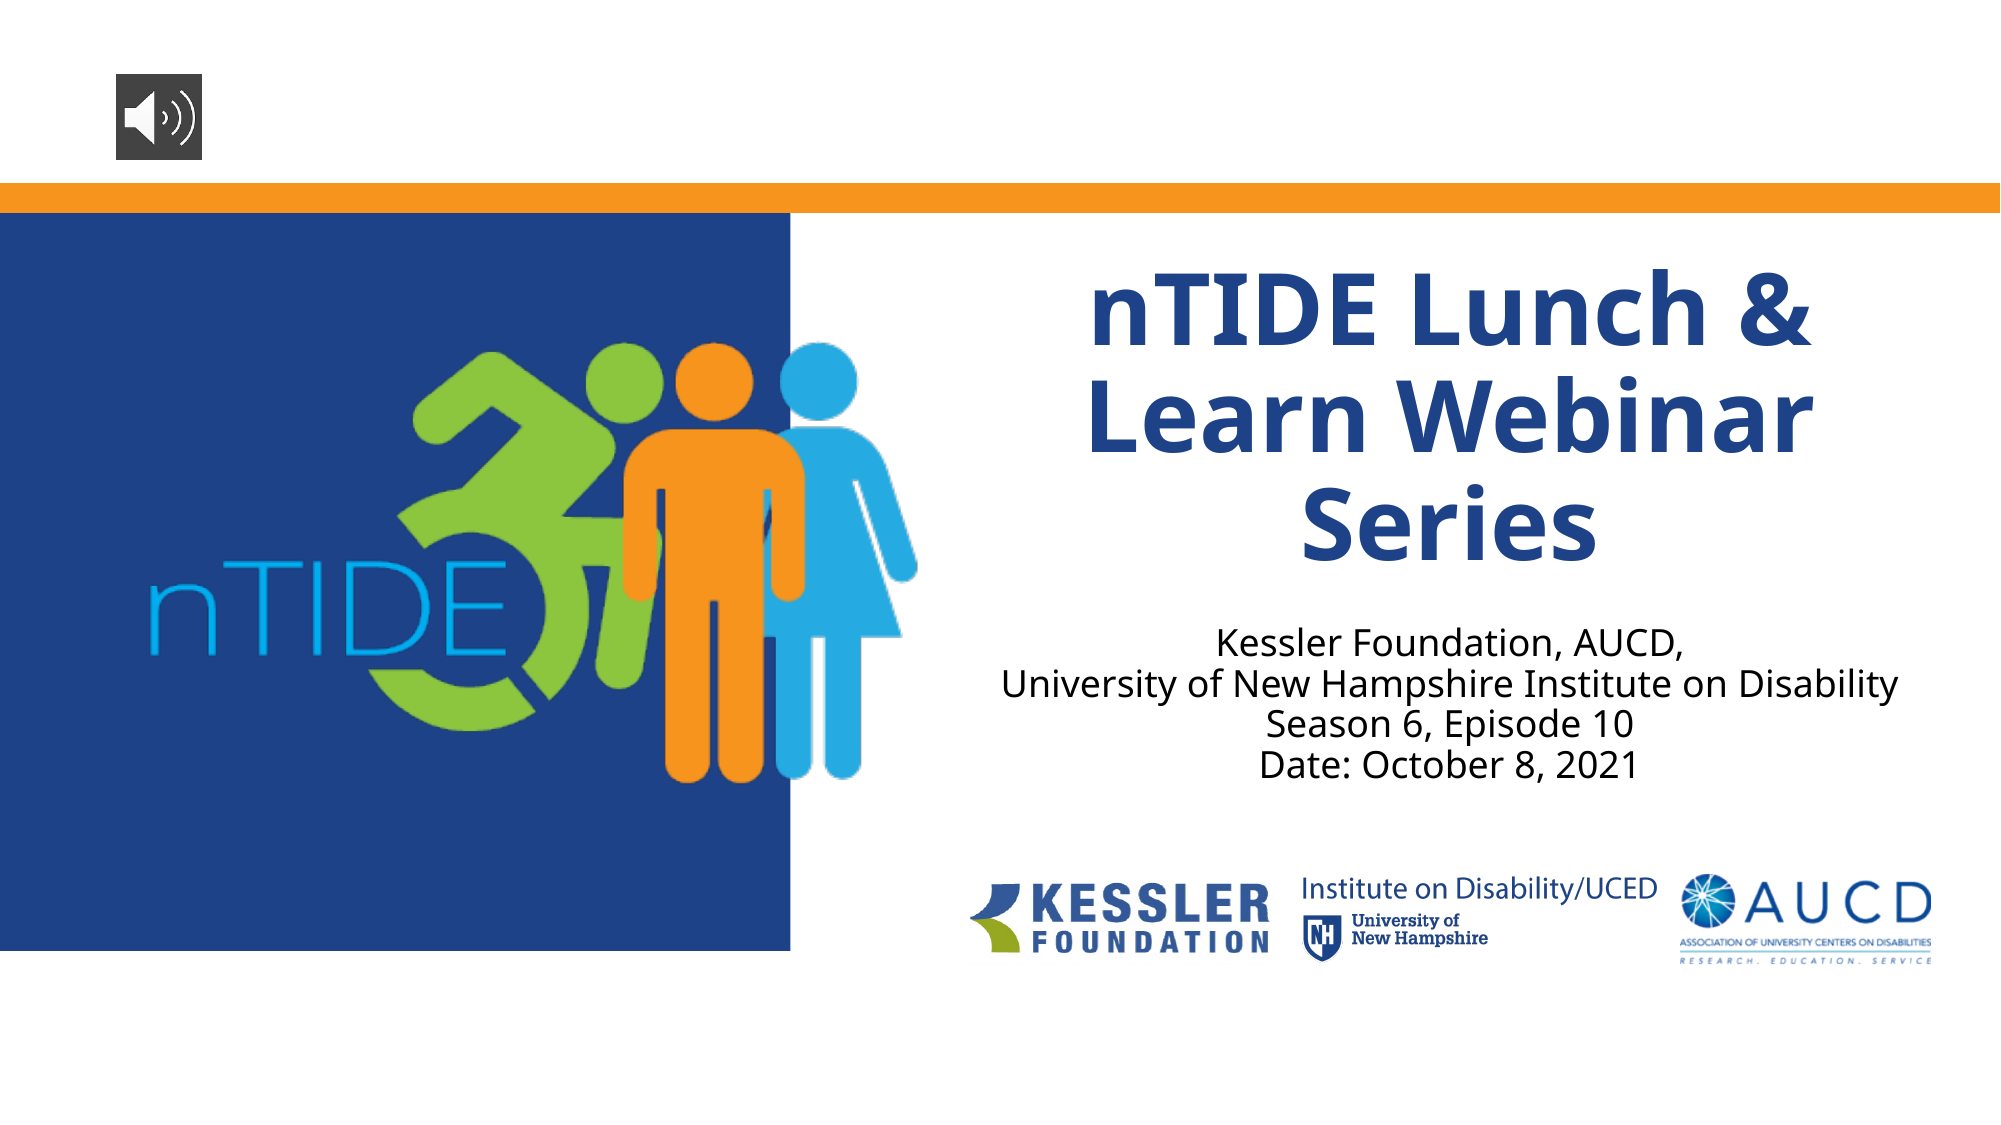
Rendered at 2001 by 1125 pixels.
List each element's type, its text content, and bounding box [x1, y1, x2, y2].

picture [115, 73, 204, 161]
picture [1293, 869, 1662, 972]
picture [121, 327, 951, 826]
subtitle Kessler Foundation, AUCD, University of New Hampshire Institute on Disability Season 6, Episode 10 Date: October 8, 2021 [971, 585, 1930, 826]
title nTIDE Lunch & Learn Webinar Series [971, 301, 1930, 540]
picture [959, 876, 1274, 965]
picture [1680, 874, 1935, 967]
